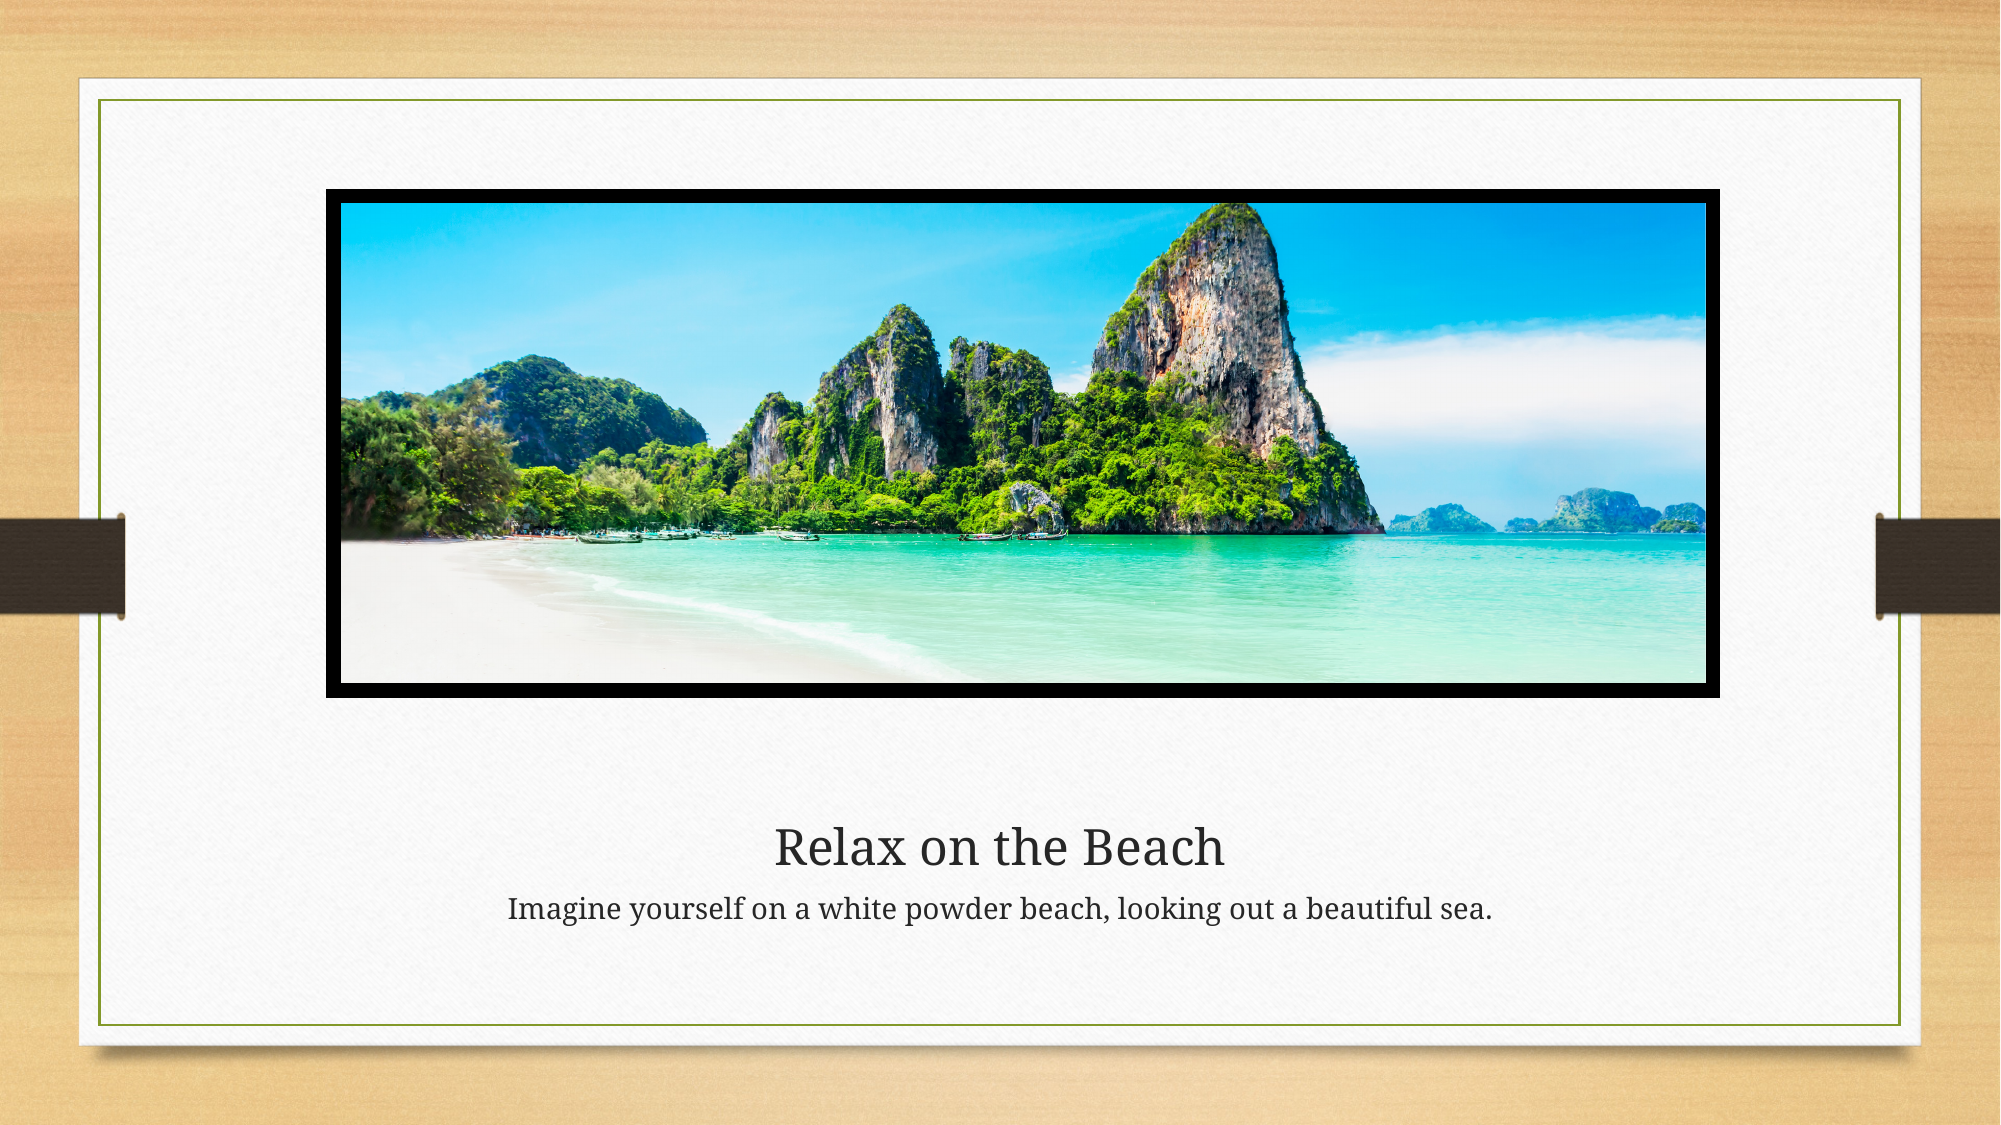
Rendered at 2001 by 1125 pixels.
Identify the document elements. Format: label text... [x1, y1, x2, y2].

list Imagine yourself on a white powder beach, looking out a beautiful sea. [212, 882, 1789, 964]
title Relax on the Beach [212, 789, 1789, 882]
picture [0, 0, 2001, 1125]
